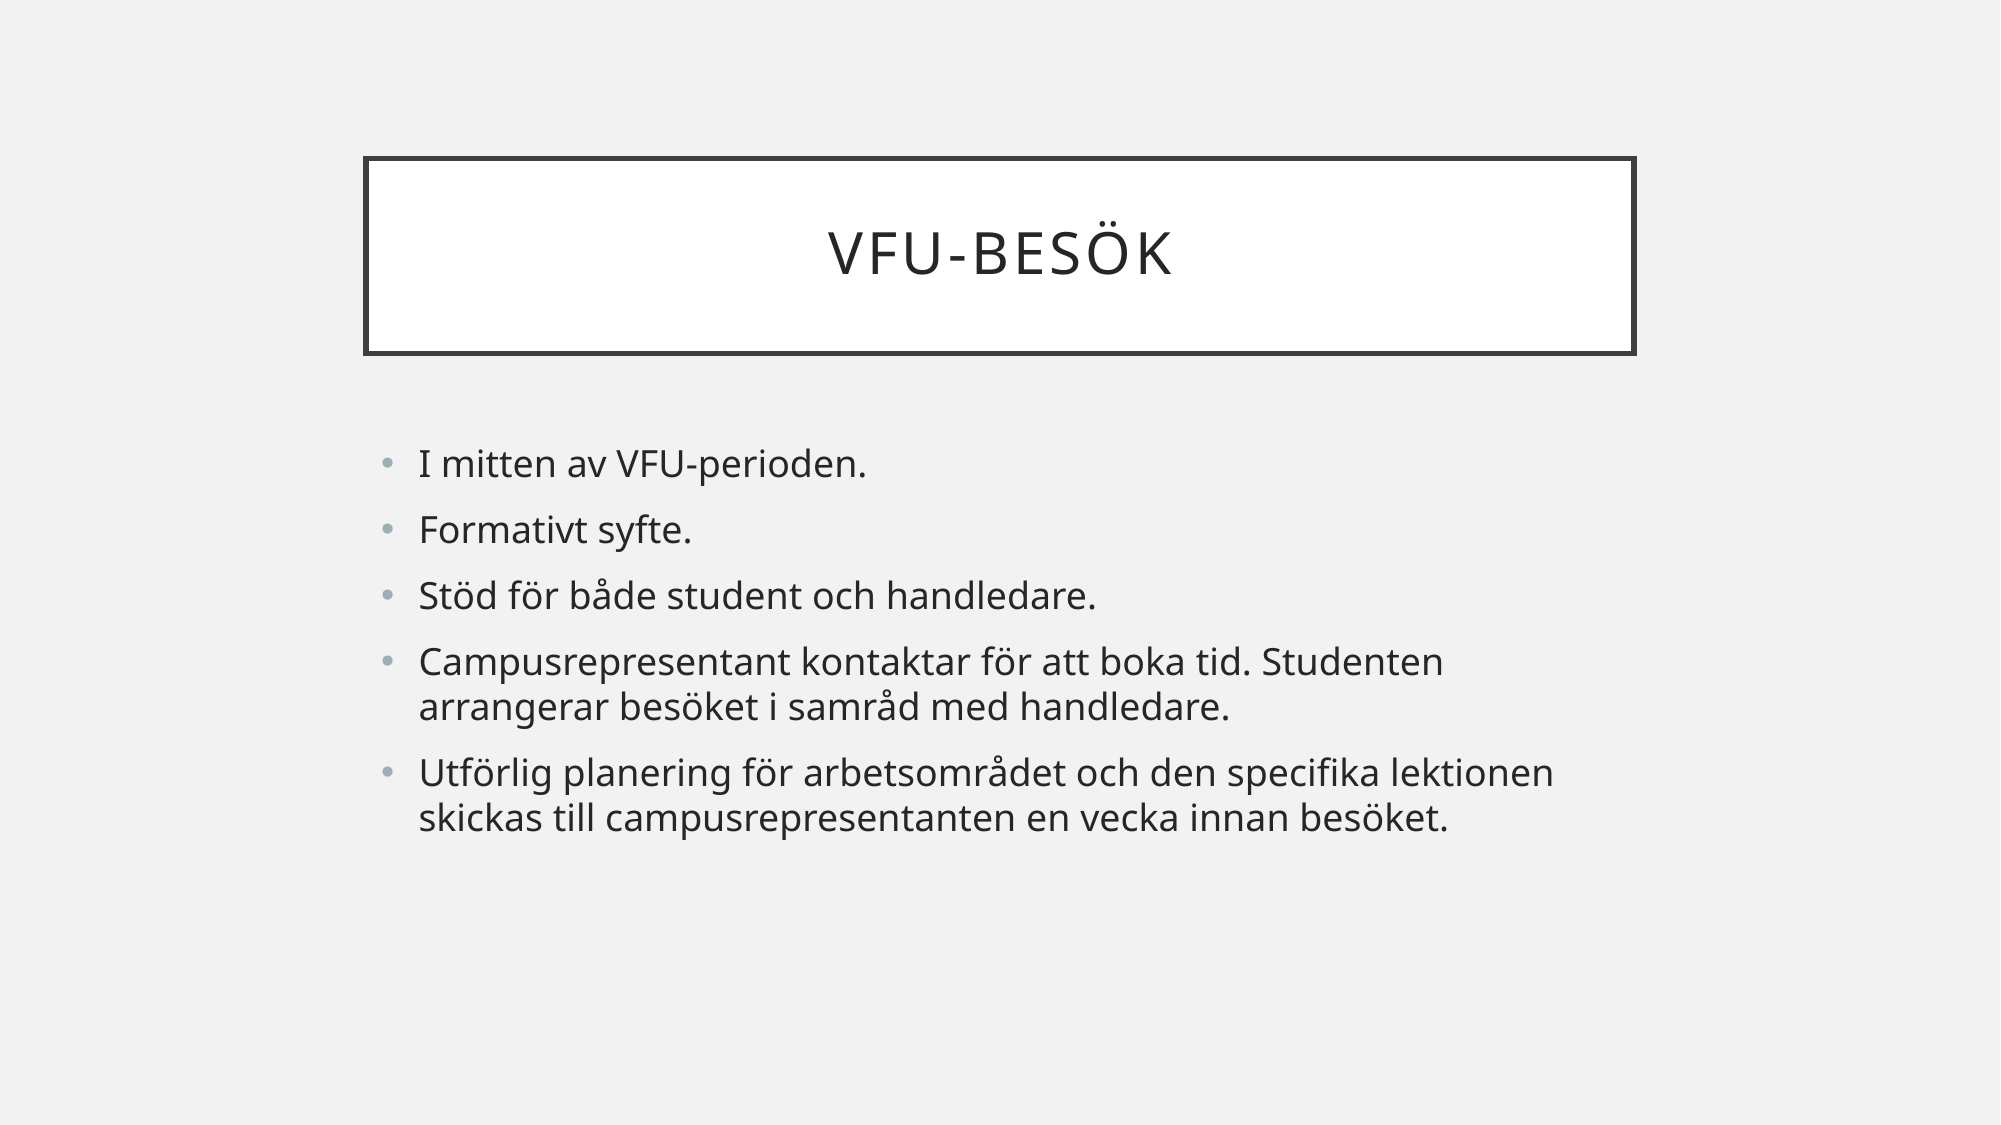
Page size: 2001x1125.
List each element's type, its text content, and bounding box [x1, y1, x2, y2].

list I mitten av VFU-perioden. Formativt syfte. Stöd för både student och handledare. Campusrepresentant kontaktar för att boka tid. Studenten arrangerar besöket i samråd med handledare. Utförlig planering för arbetsområdet och den specifika lektionen skickas till campusrepresentanten en vecka innan besöket. [366, 432, 1634, 942]
title VFU-besök [363, 156, 1637, 356]
